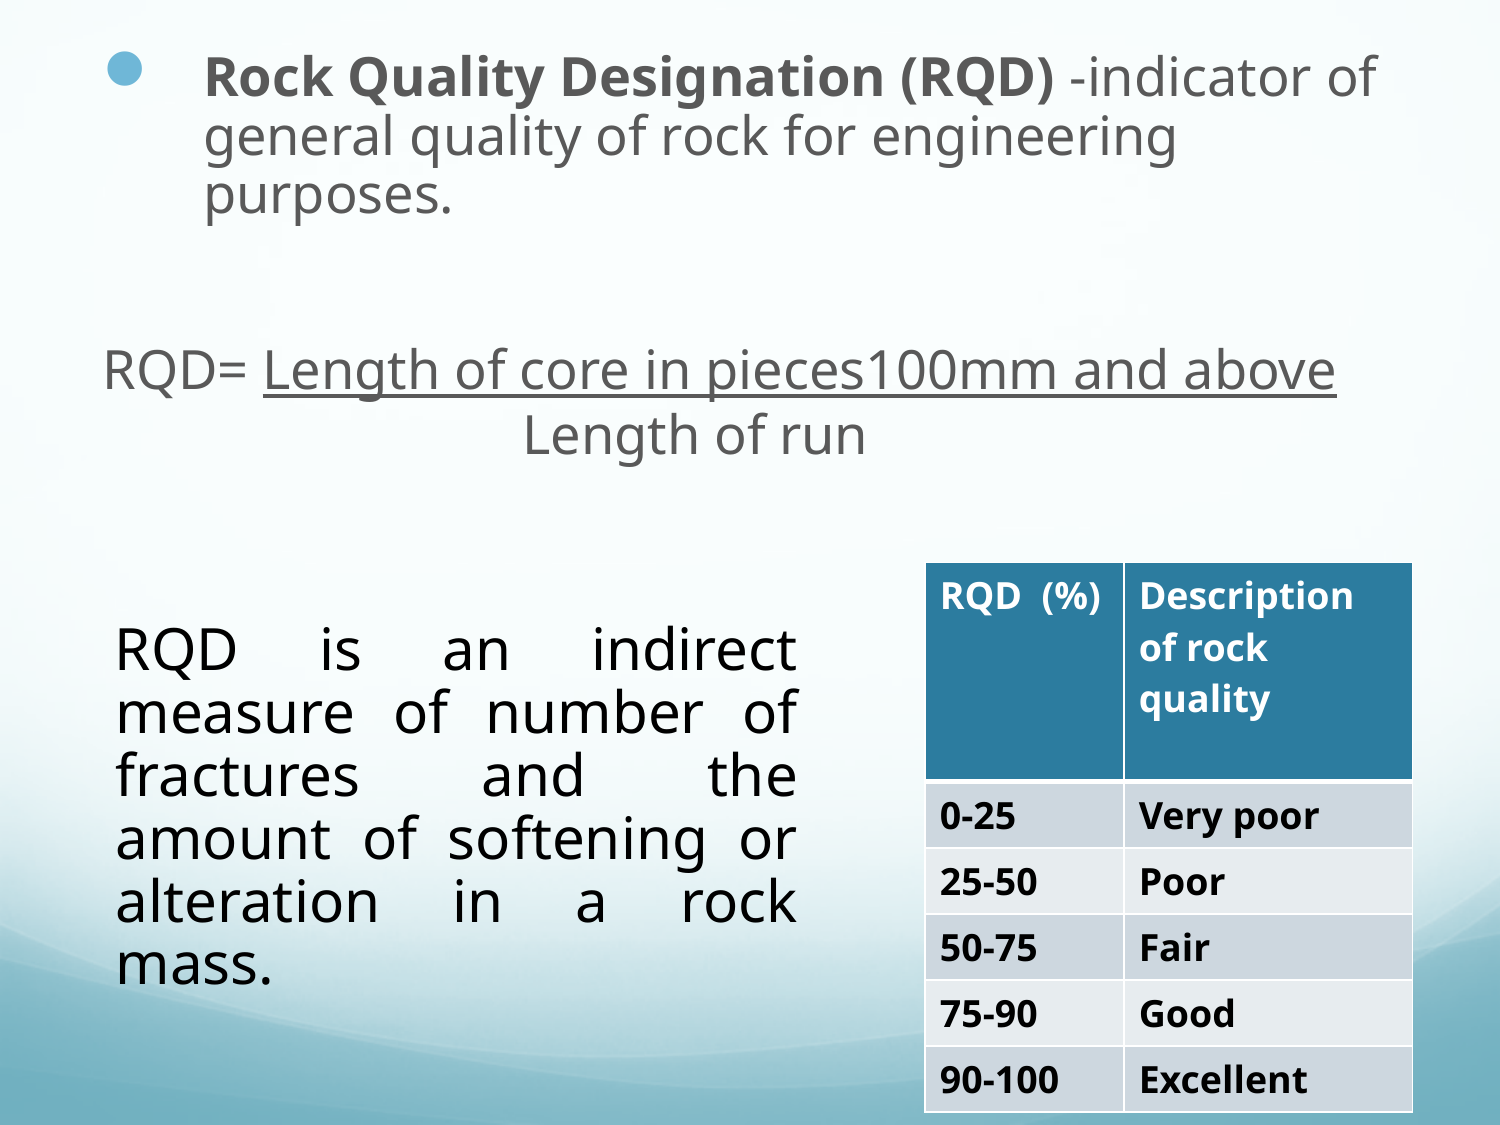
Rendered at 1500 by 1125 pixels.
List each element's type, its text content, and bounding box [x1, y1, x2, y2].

table_header RQD (%) [926, 563, 1123, 779]
table_cell Good [1125, 981, 1412, 1045]
table_cell Fair [1125, 915, 1412, 979]
table_cell 25-50 [926, 849, 1123, 913]
text_box RQD is an indirect measure of number of fractures and the amount of softening or alteration in a rock mass. [99, 612, 813, 995]
table_cell 75-90 [926, 981, 1123, 1045]
table_header Description of rock quality [1125, 563, 1412, 779]
table_cell 50-75 [926, 915, 1123, 979]
table_cell Poor [1125, 849, 1412, 913]
table_cell Very poor [1125, 784, 1412, 847]
table_cell 0-25 [926, 784, 1123, 847]
table_cell Excellent [1125, 1047, 1412, 1111]
table_cell 90-100 [926, 1047, 1123, 1111]
list Rock Quality Designation (RQD) -indicator of general quality of rock for engineering purposes. RQD= Length of core in pieces100mm and above Length of run [87, 42, 1438, 476]
